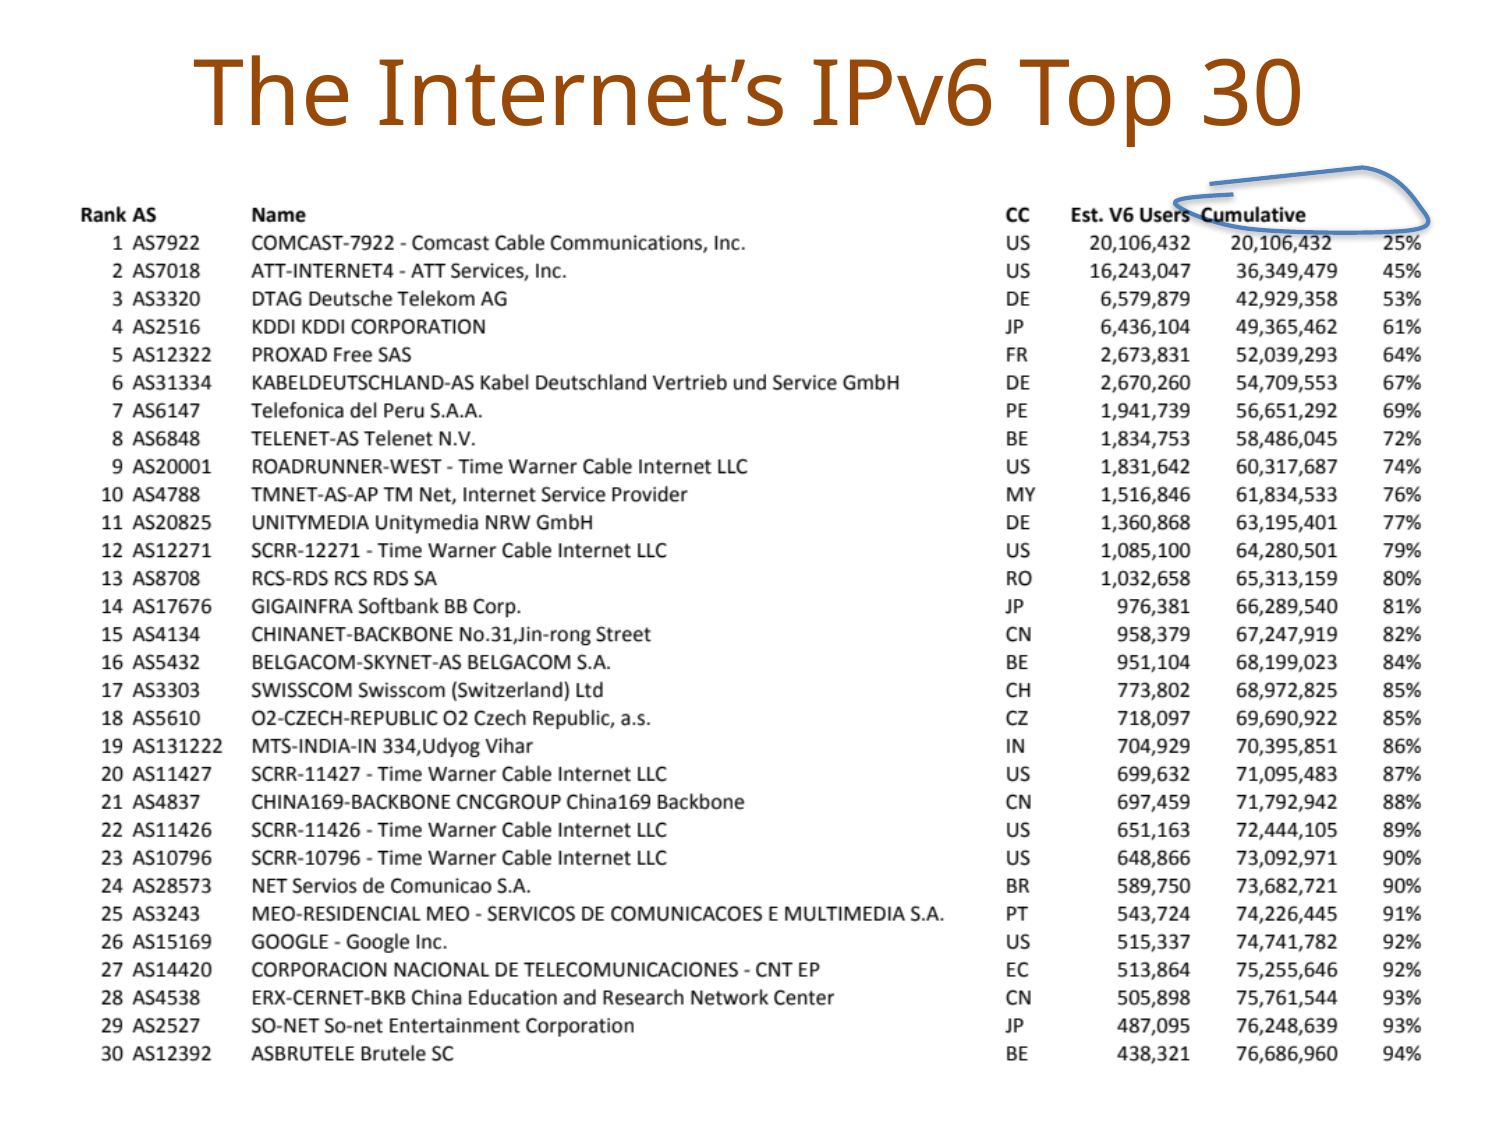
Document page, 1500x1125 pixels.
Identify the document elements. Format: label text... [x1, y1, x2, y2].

text_box [1205, 165, 1414, 194]
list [74, 196, 1426, 1092]
title The Internet’s IPv6 Top 30 [75, 0, 1425, 183]
